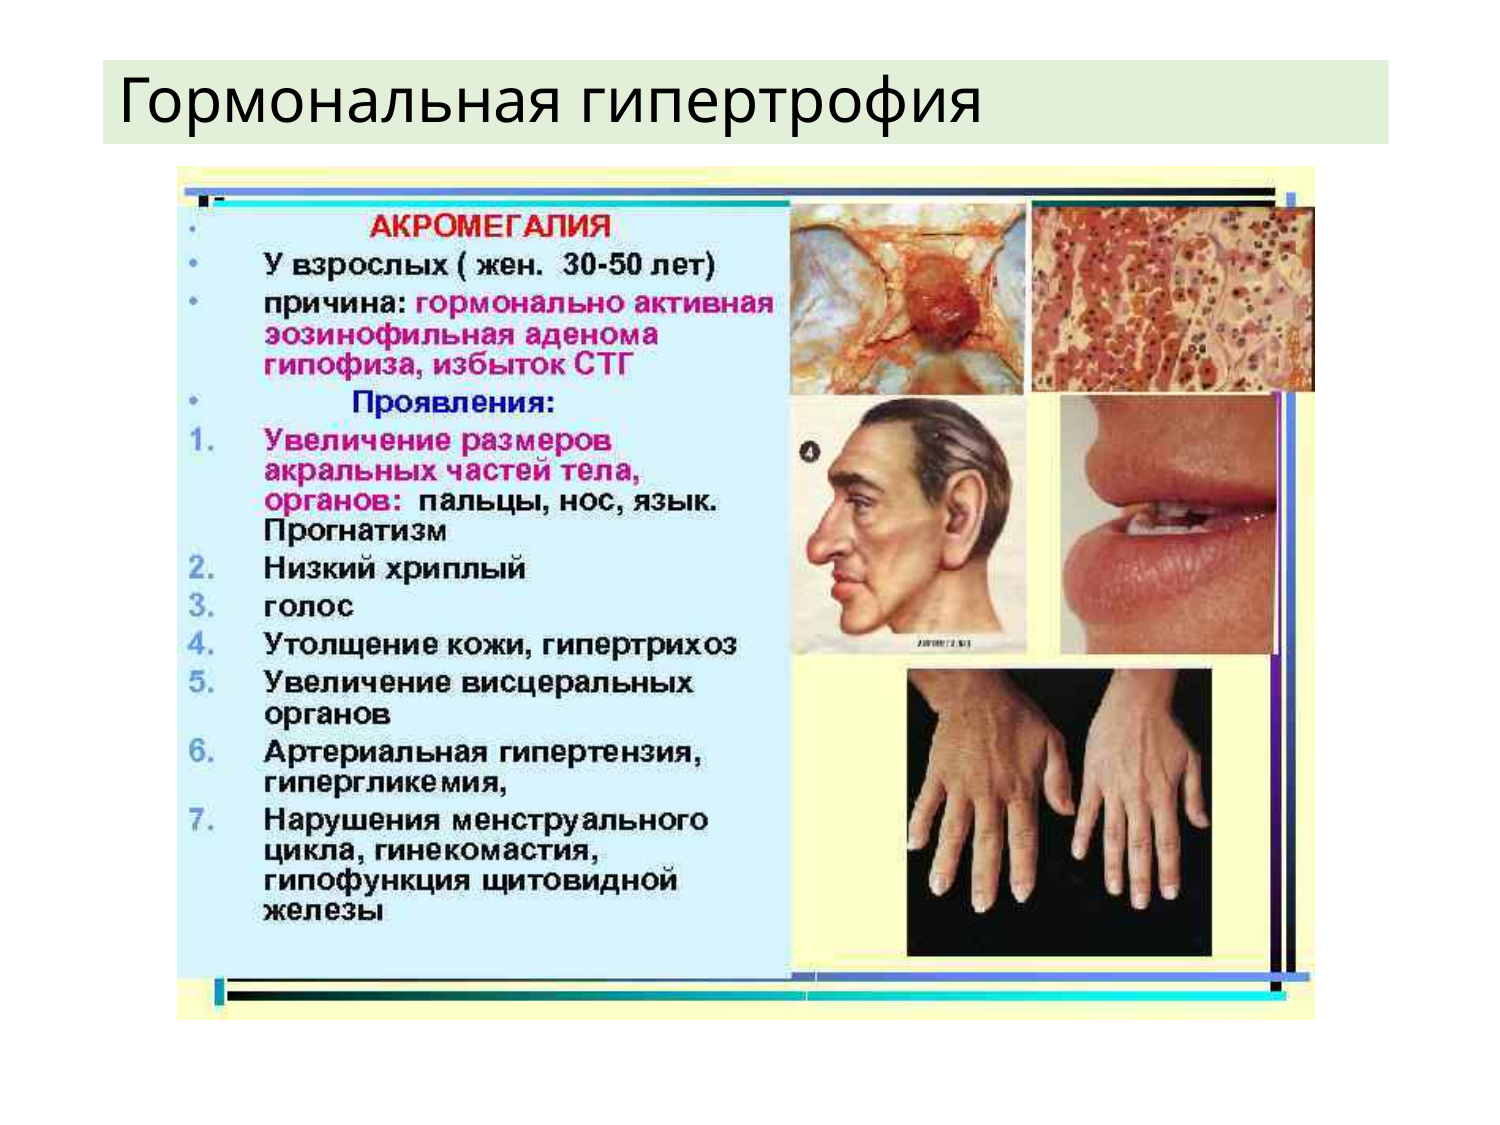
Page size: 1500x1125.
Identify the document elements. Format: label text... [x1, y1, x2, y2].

title Гормональная гипертрофия [103, 59, 1389, 144]
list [177, 166, 1315, 1020]
